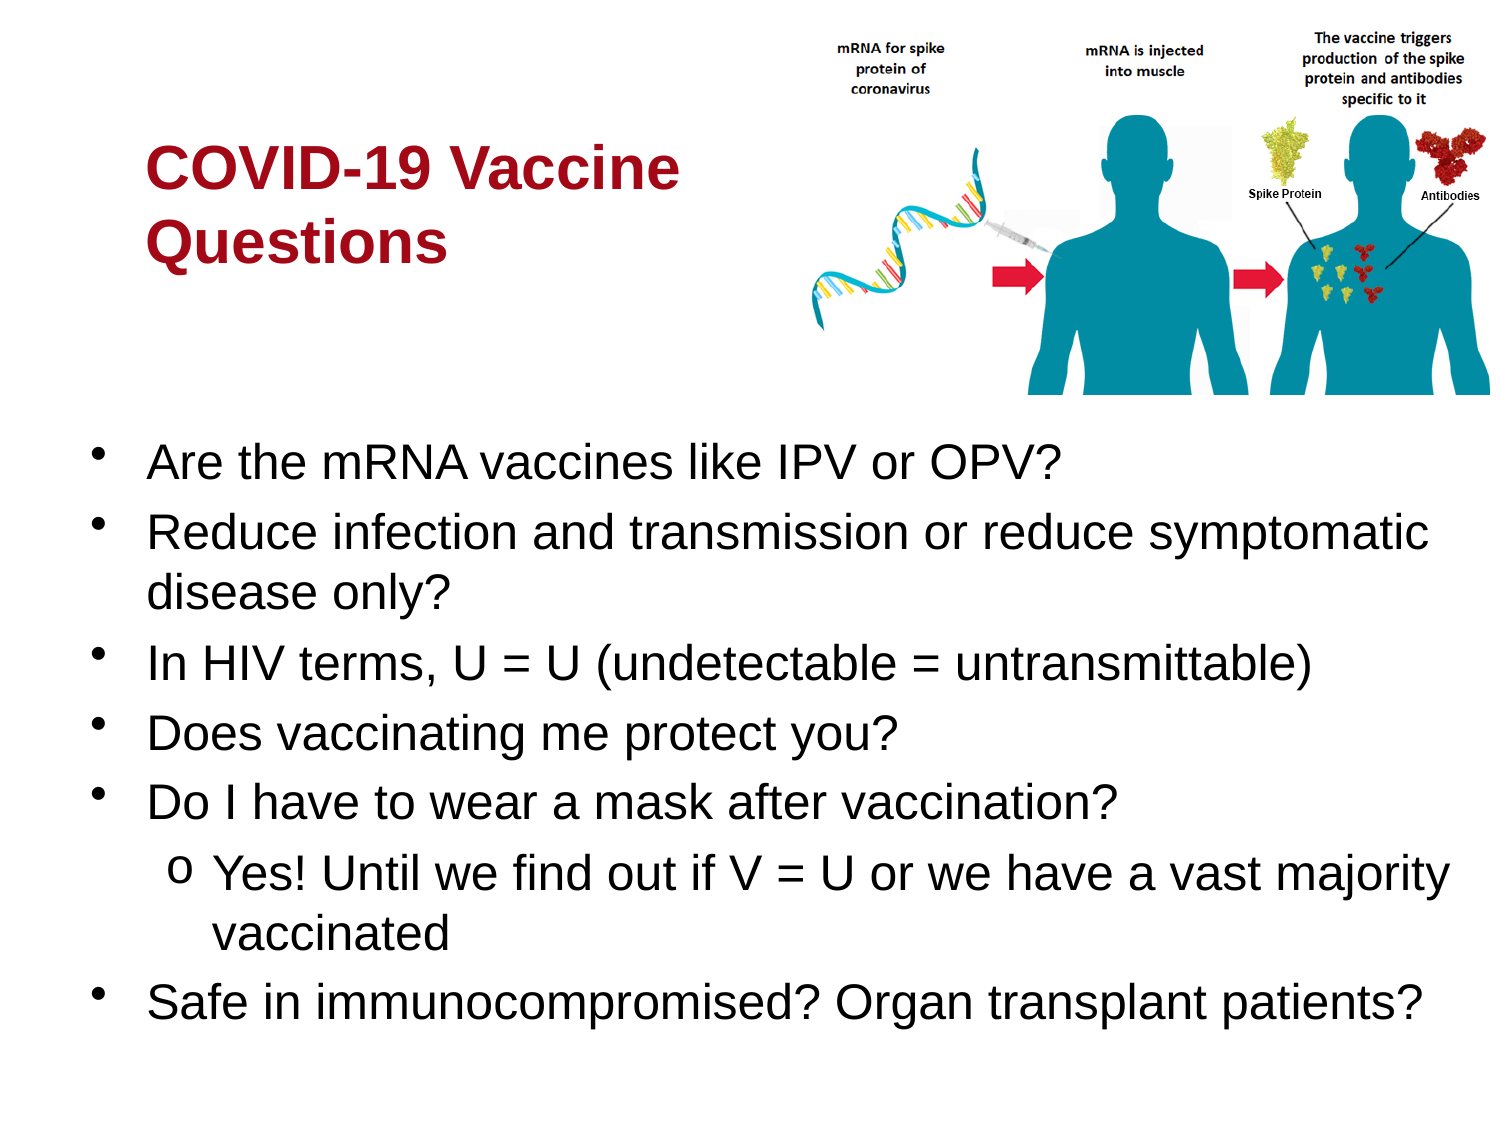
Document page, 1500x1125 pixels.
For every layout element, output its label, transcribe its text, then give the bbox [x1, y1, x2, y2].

title COVID-19 Vaccine Questions [145, 127, 725, 315]
picture [803, 8, 1490, 395]
list Are the mRNA vaccines like IPV or OPV? Reduce infection and transmission or reduce symptomatic disease only? In HIV terms, U = U (undetectable = untransmittable) Does vaccinating me protect you? Do I have to wear a mask after vaccination? Yes! Until we find out if V = U or we have a vast majority vaccinated Safe in immunocompromised? Organ transplant patients? [75, 422, 1471, 1080]
